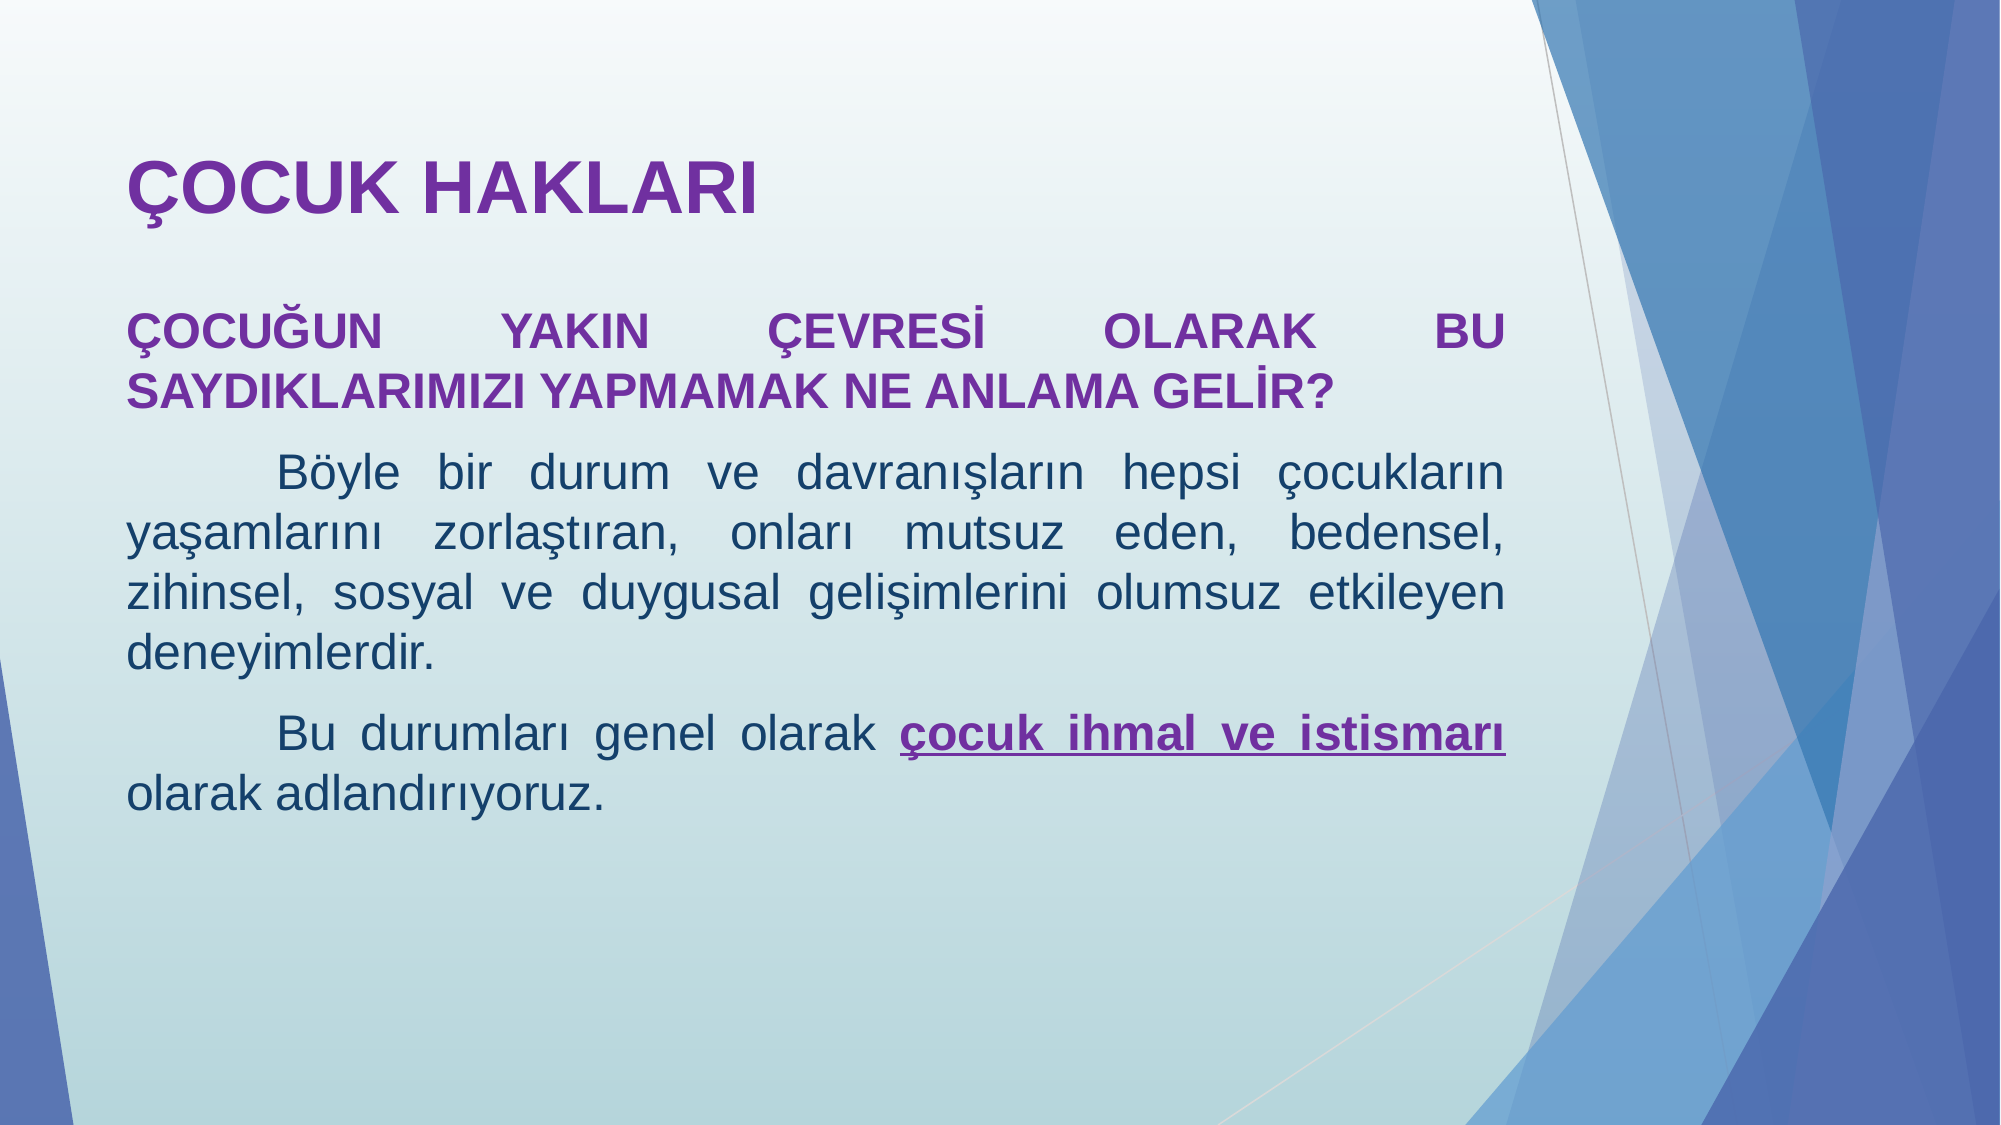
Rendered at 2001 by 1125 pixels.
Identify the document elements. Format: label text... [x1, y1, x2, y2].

list ÇOCUĞUN YAKIN ÇEVRESİ OLARAK BU SAYDIKLARIMIZI YAPMAMAK NE ANLAMA GELİR? Böyle bir durum ve davranışların hepsi çocukların yaşamlarını zorlaştıran, onları mutsuz eden, bedensel, zihinsel, sosyal ve duygusal gelişimlerini olumsuz etkileyen deneyimlerdir. Bu durumları genel olarak çocuk ihmal ve istismarı olarak adlandırıyoruz. [111, 291, 1522, 992]
title ÇOCUK HAKLARI [111, 99, 1522, 268]
